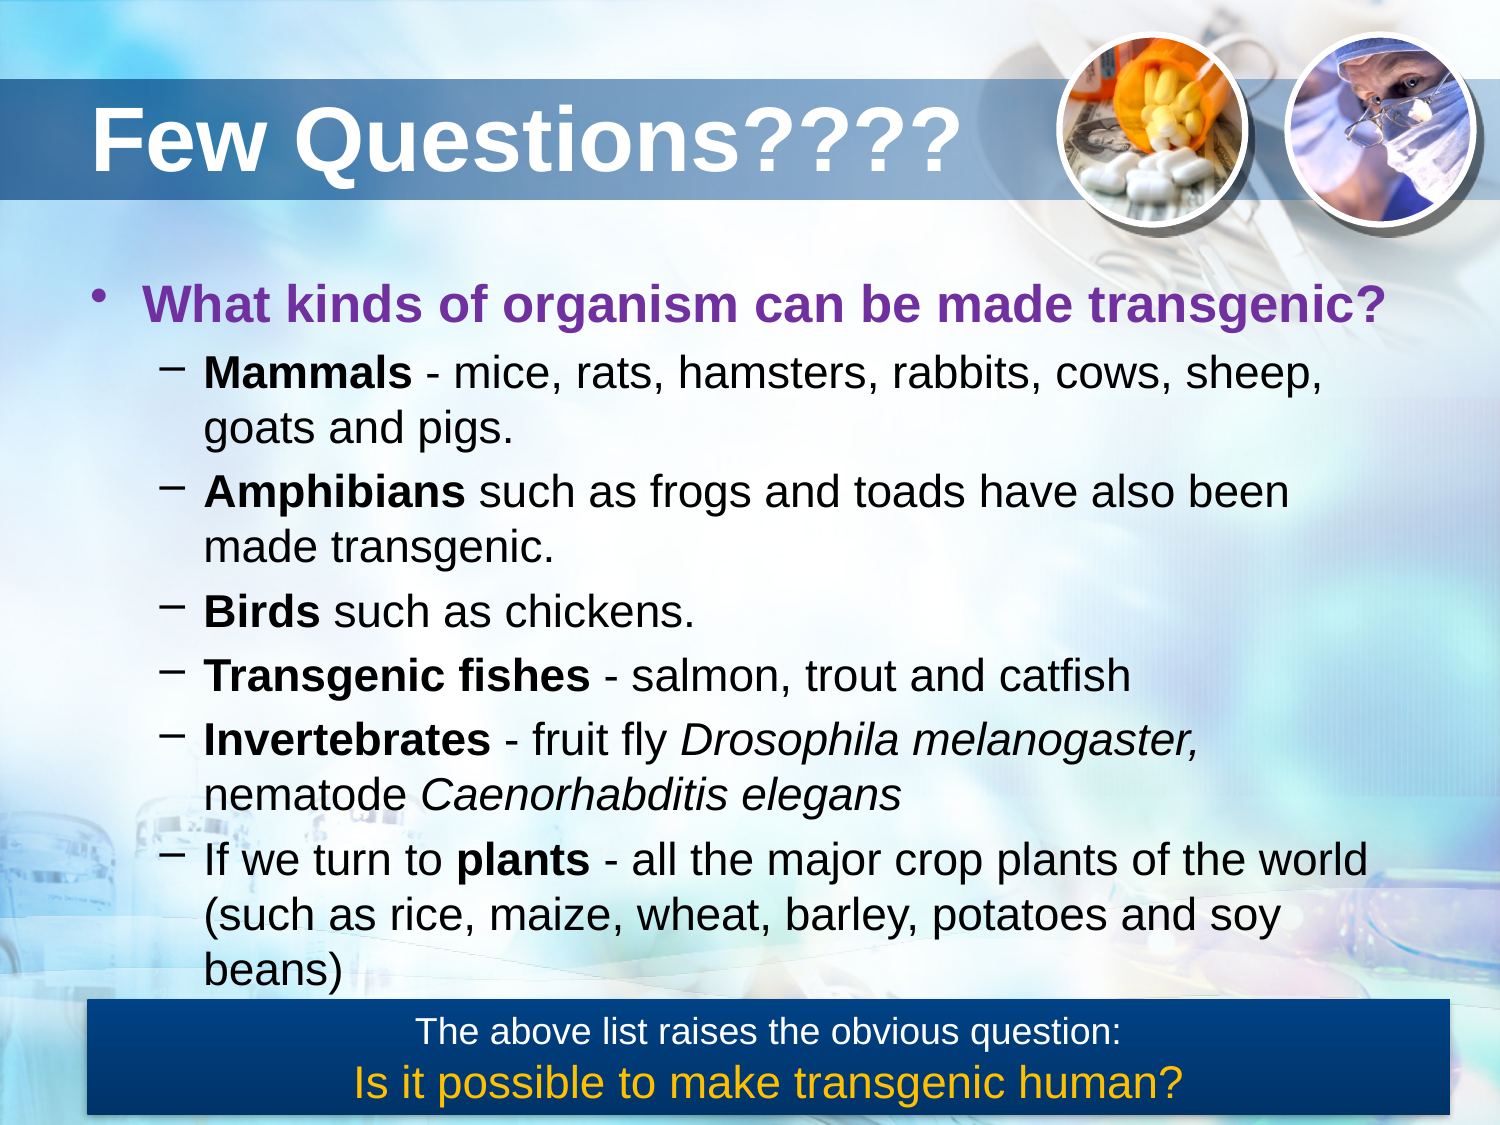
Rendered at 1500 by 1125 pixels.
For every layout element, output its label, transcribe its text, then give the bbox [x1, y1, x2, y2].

title Few Questions???? [75, 40, 1050, 229]
text_box The above list raises the obvious question: Is it possible to make transgenic human? [87, 999, 1450, 1115]
list What kinds of organism can be made transgenic? Mammals - mice, rats, hamsters, rabbits, cows, sheep, goats and pigs. Amphibians such as frogs and toads have also been made transgenic. Birds such as chickens. Transgenic fishes - salmon, trout and catfish Invertebrates - fruit fly Drosophila melanogaster, nematode Caenorhabditis elegans If we turn to plants - all the major crop plants of the world (such as rice, maize, wheat, barley, potatoes and soy beans) [75, 262, 1425, 1005]
picture [0, 0, 1500, 1125]
